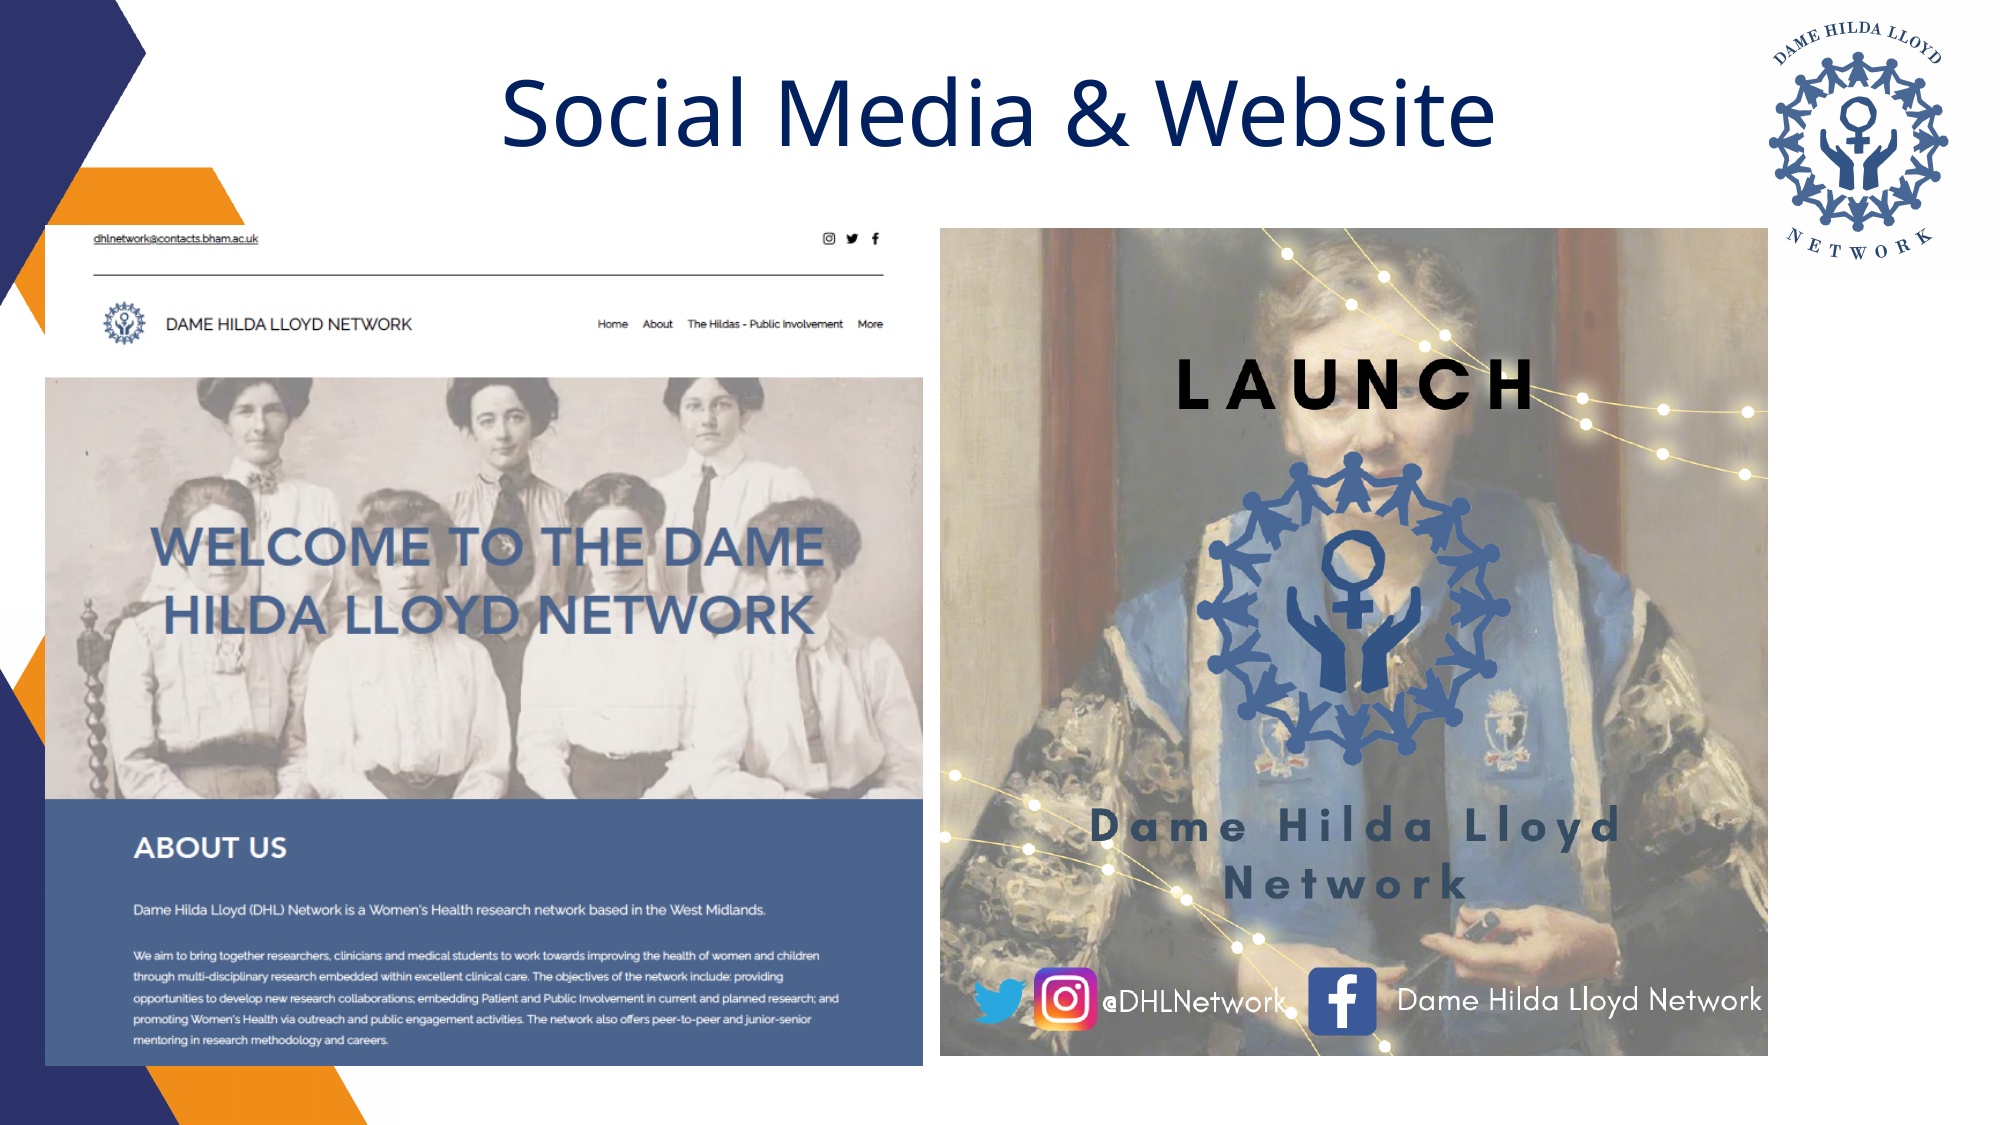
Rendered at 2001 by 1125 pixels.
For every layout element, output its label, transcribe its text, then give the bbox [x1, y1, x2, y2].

title Social Media & Website [137, 59, 1863, 278]
picture [940, 0, 2000, 1056]
picture [0, 0, 923, 1125]
